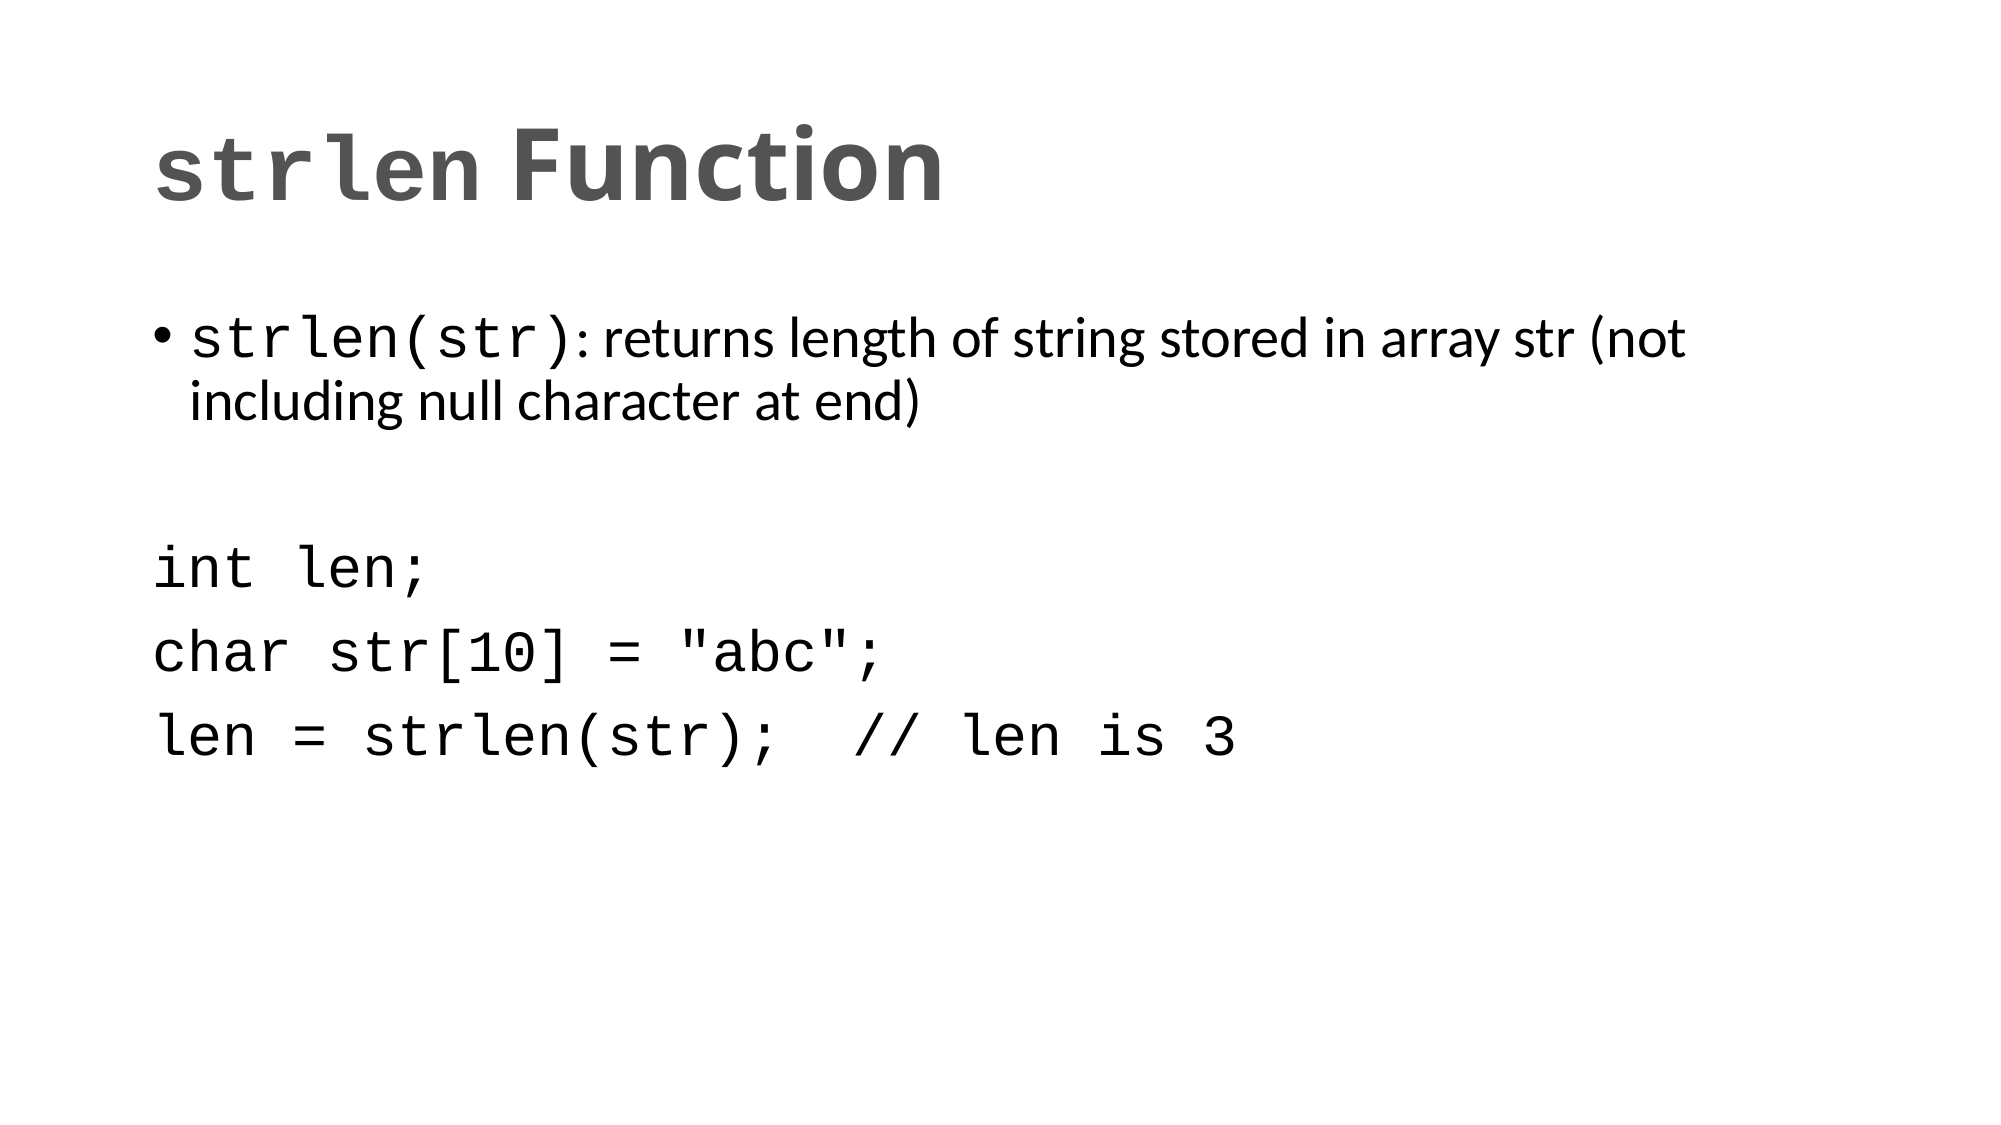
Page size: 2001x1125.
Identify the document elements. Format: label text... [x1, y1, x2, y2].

list strlen(str): returns length of string stored in array str (not including null character at end) int len; char str[10] = "abc"; len = strlen(str); // len is 3 [137, 299, 1863, 1014]
title strlen Function [137, 59, 1863, 278]
